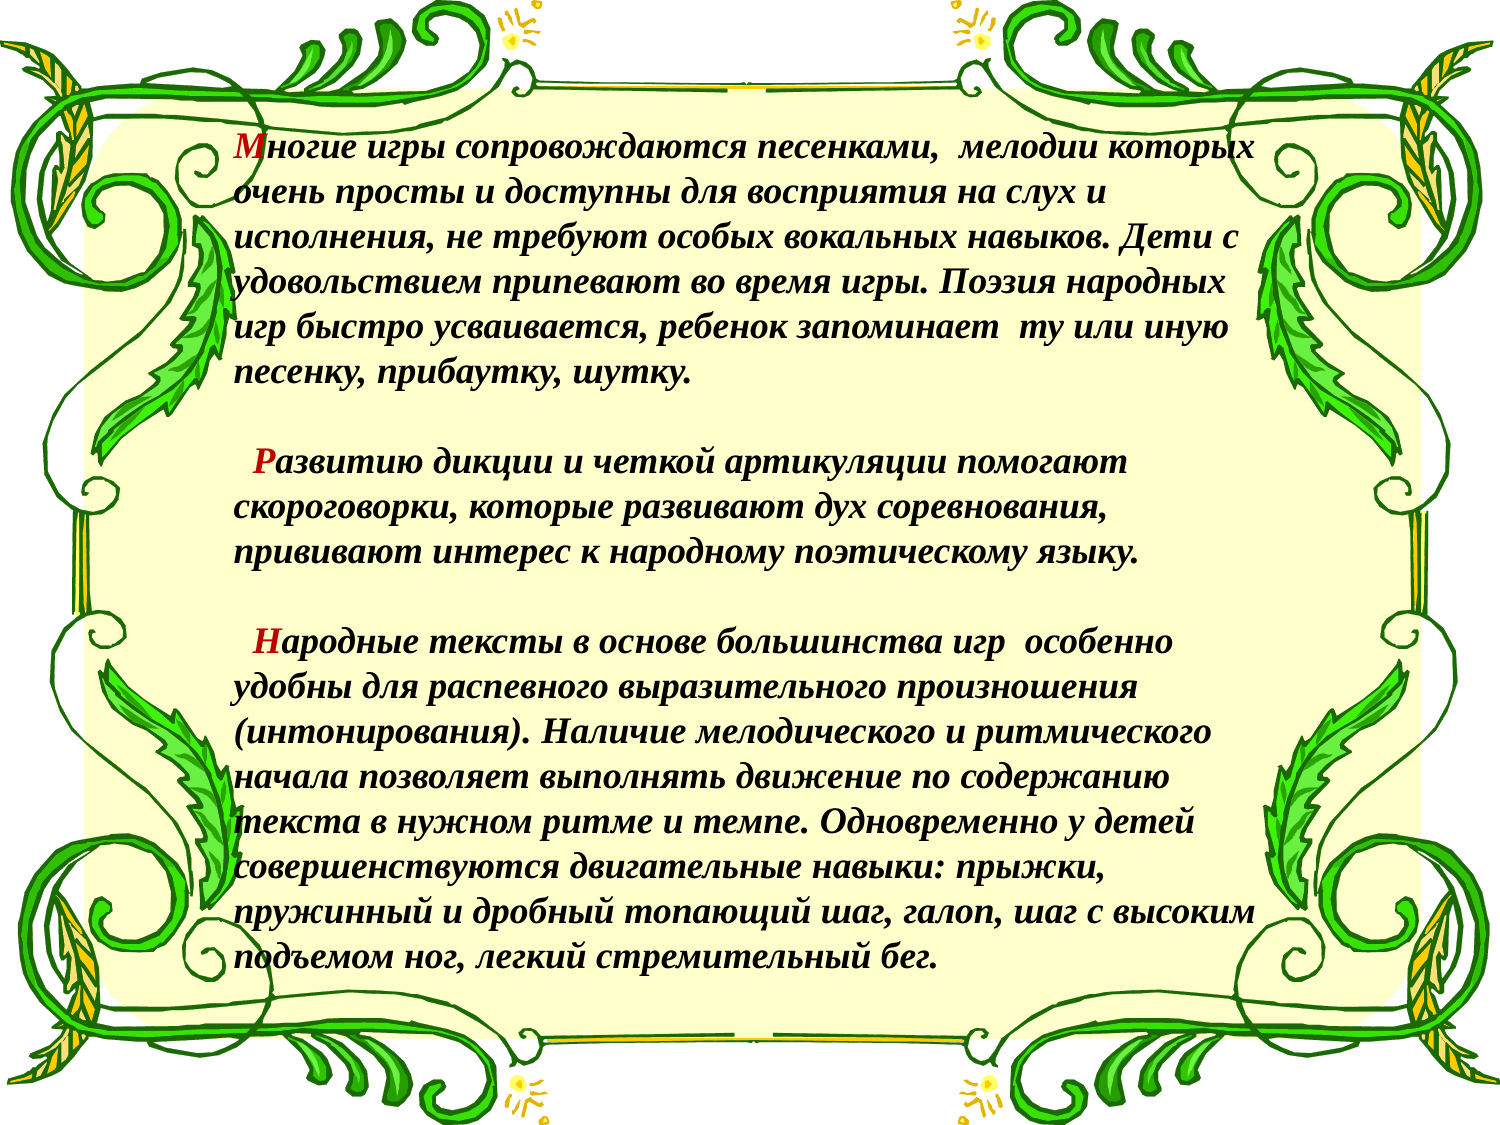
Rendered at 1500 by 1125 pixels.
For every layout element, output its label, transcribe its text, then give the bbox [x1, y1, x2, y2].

title Многие игры сопровождаются песенками, мелодии которых очень просты и доступны для восприятия на слух и исполнения, не требуют особых вокальных навыков. Дети с удовольствием припевают во время игры. Поэзия народных игр быстро усваивается, ребенок запоминает ту или иную песенку, прибаутку, шутку. Развитию дикции и четкой артикуляции помогают скороговорки, которые развивают дух соревнования, прививают интерес к народному поэтическому языку. Народные тексты в основе большинства игр особенно удобны для распевного выразительного произношения (интонирования). Наличие мелодического и ритмического начала позволяет выполнять движение по содержанию текста в нужном ритме и темпе. Одновременно у детей совершенствуются двигательные навыки: прыжки, пружинный и дробный топающий шаг, галоп, шаг с высоким подъемом ног, легкий стремительный бег. [218, 125, 1282, 976]
